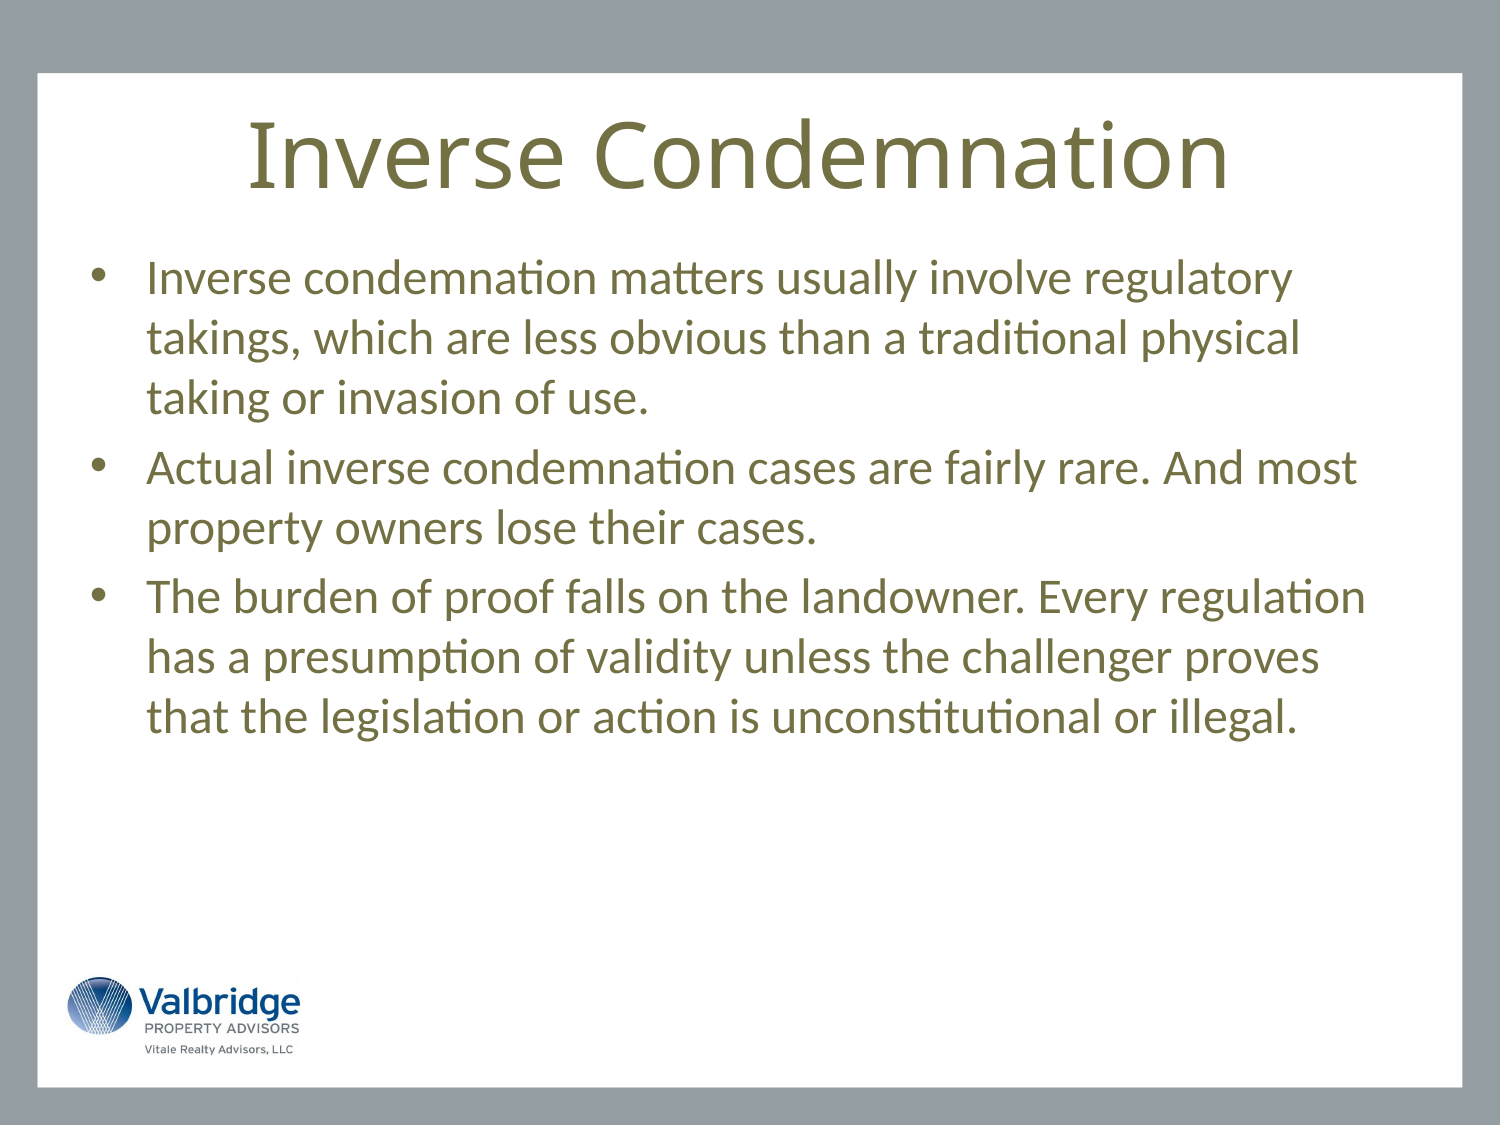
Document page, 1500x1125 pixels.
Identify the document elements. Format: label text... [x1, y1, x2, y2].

text_box [126, 654, 1477, 847]
list Inverse condemnation matters usually involve regulatory takings, which are less obvious than a traditional physical taking or invasion of use. Actual inverse condemnation cases are fairly rare. And most property owners lose their cases. The burden of proof falls on the landowner. Every regulation has a presumption of validity unless the challenger proves that the legislation or action is unconstitutional or illegal. [75, 236, 1425, 1005]
text_box [126, 248, 1436, 654]
picture [0, 0, 1500, 1125]
title Inverse Condemnation [65, 90, 1416, 248]
